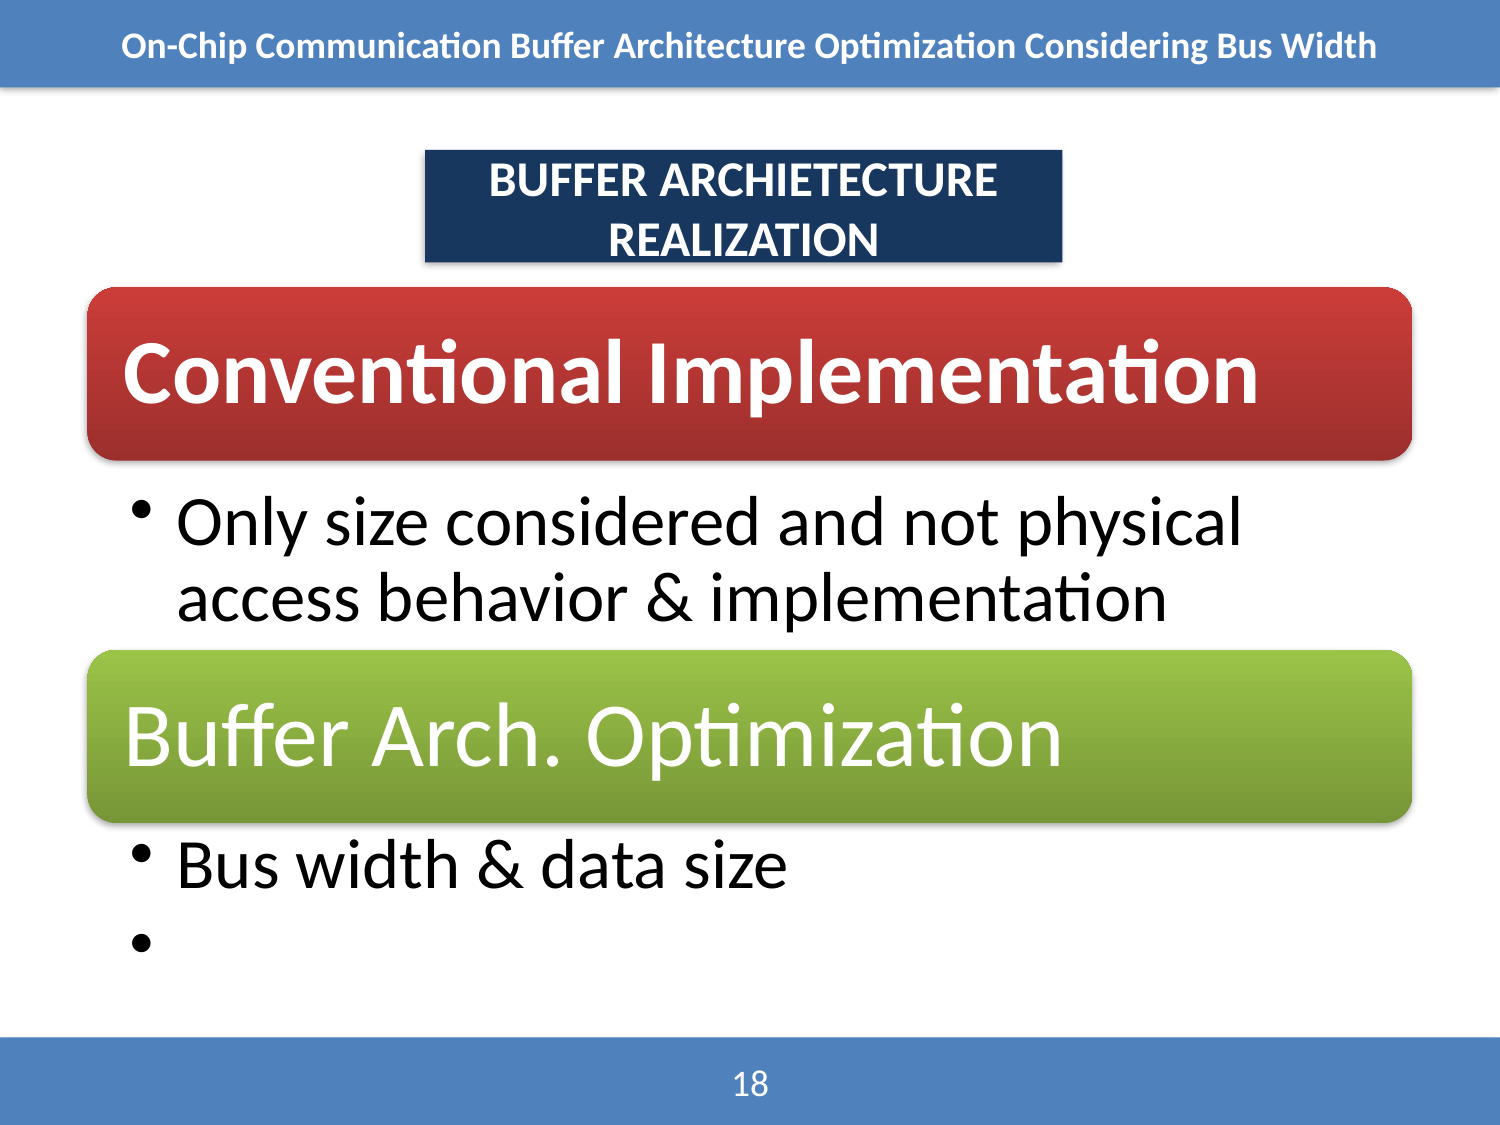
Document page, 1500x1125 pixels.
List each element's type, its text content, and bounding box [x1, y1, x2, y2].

text_box 18 [0, 1035, 1500, 1125]
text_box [87, 287, 1413, 1013]
text_box BUFFER ARCHIETECTURE REALIZATION [423, 148, 1065, 265]
text_box On-Chip Communication Buffer Architecture Optimization Considering Bus Width [0, 0, 1500, 89]
